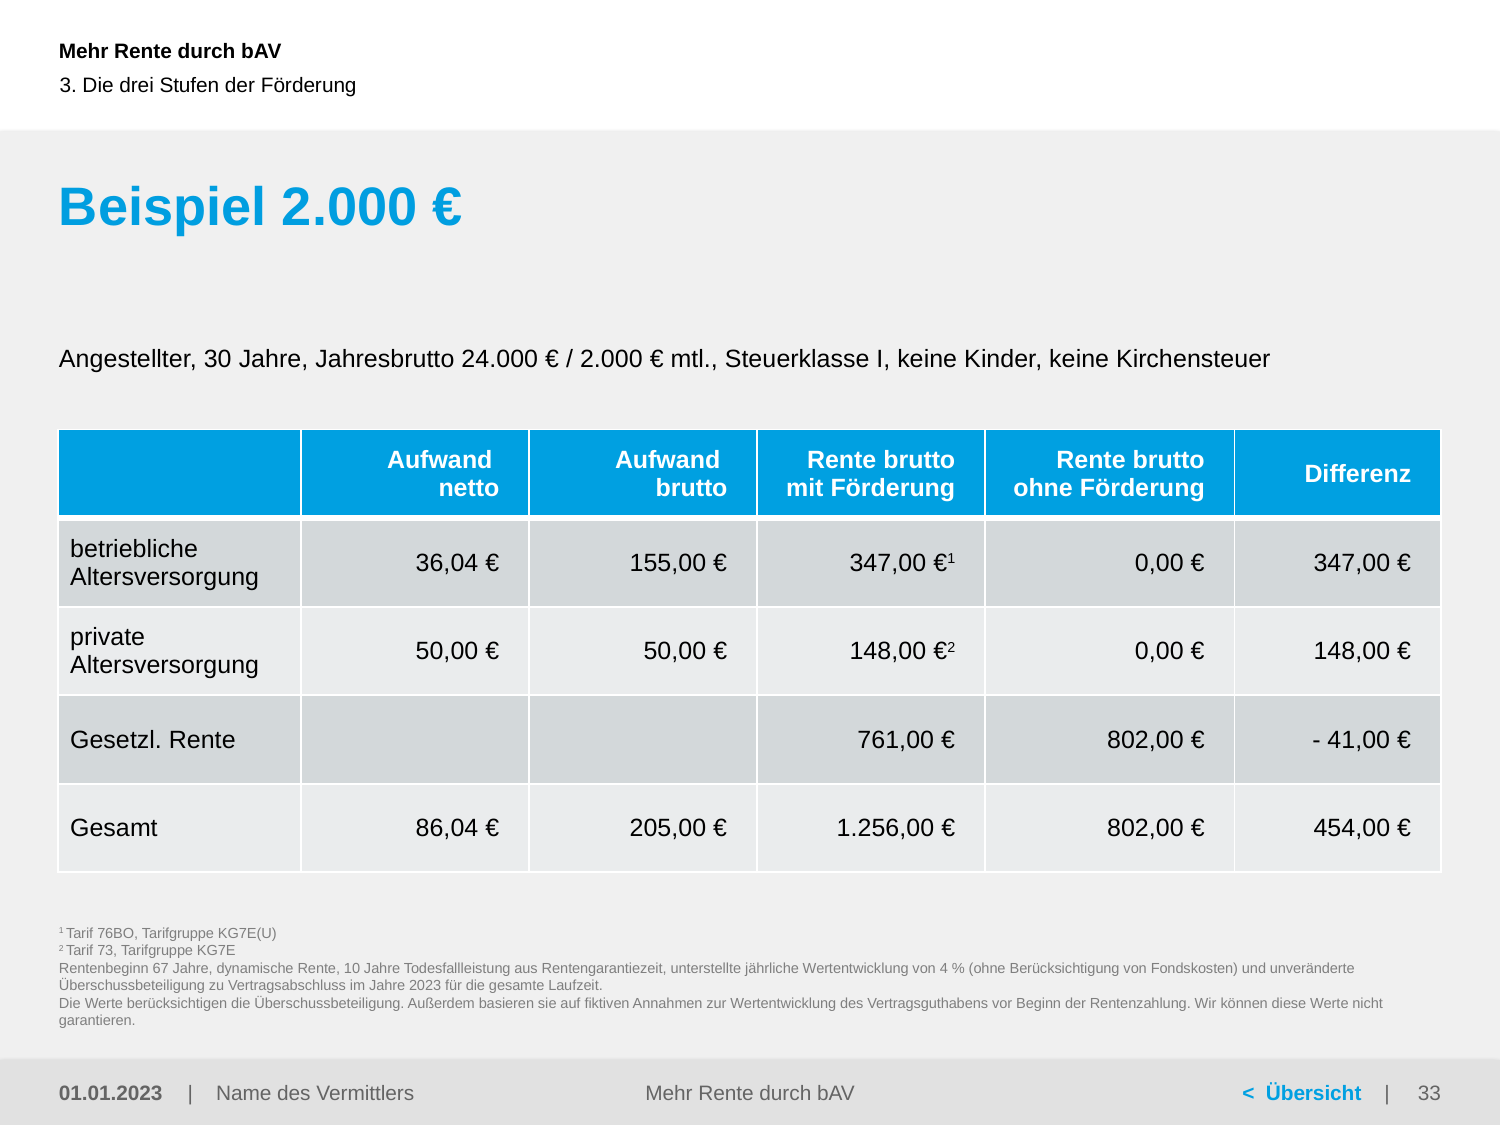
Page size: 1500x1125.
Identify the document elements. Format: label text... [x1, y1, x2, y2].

table_cell 0,00 € [986, 608, 1234, 694]
table_cell 148,00 € [1235, 608, 1440, 694]
list 1 Tarif 76BO, Tarifgruppe KG7E(U) 2 Tarif 73, Tarifgruppe KG7E Rentenbeginn 67 Jahre, dynamische Rente, 10 Jahre Todesfallleistung aus Rentengarantiezeit, unterstellte jährliche Wertentwicklung von 4 % (ohne Berücksichtigung von Fondskosten) und unveränderte Überschussbeteiligung zu Vertragsabschluss im Jahre 2023 für die gesamte Laufzeit. Die Werte berücksichtigen die Überschussbeteiligung. Außerdem basieren sie auf fiktiven Annahmen zur Wertentwicklung des Vertragsguthabens vor Beginn der Rentenzahlung. Wir können diese Werte nicht garantieren. [58, 1011, 1442, 1029]
footer Mehr Rente durch bAV [440, 1060, 1060, 1125]
table_cell 802,00 € [986, 785, 1234, 871]
list Angestellter, 30 Jahre, Jahresbrutto 24.000 € / 2.000 € mtl., Steuerklasse I, keine Kinder, keine Kirchensteuer [58, 342, 1442, 386]
table_cell Gesetzl. Rente [59, 696, 300, 783]
table_cell 347,00 €1 [758, 521, 984, 606]
table_cell 86,04 € [302, 785, 528, 871]
table_cell 454,00 € [1235, 785, 1440, 871]
table_cell 36,04 € [302, 521, 528, 606]
table_cell 0,00 € [986, 521, 1234, 606]
table_cell 347,00 € [1235, 521, 1440, 606]
table_cell private Altersversorgung [59, 608, 300, 694]
table_cell [530, 696, 756, 783]
table_header Rente brutto ohne Förderung [986, 430, 1234, 515]
table_cell betriebliche Altersversorgung [59, 521, 300, 606]
table_cell - 41,00 € [1235, 696, 1440, 783]
list 3. Die drei Stufen der Förderung [0, 36, 1073, 132]
table_cell 50,00 € [302, 608, 528, 694]
table_cell [302, 696, 528, 783]
table_cell 802,00 € [986, 696, 1234, 783]
table_header Differenz [1235, 430, 1440, 515]
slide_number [0, 1060, 183, 1125]
table_cell 205,00 € [530, 785, 756, 871]
table_cell Gesamt [59, 785, 300, 871]
table_header [59, 430, 300, 515]
table_cell 50,00 € [530, 608, 756, 694]
table_header Rente brutto mit Förderung [758, 430, 984, 515]
table_cell 148,00 €2 [758, 608, 984, 694]
table_cell 1.256,00 € [758, 785, 984, 871]
table_header Aufwand brutto [530, 430, 756, 515]
table_cell 761,00 € [758, 696, 984, 783]
slide_number 33 [1358, 1060, 1500, 1125]
table_cell 155,00 € [530, 521, 756, 606]
title Beispiel 2.000 € [58, 171, 1442, 254]
table_header Aufwand netto [302, 430, 528, 515]
